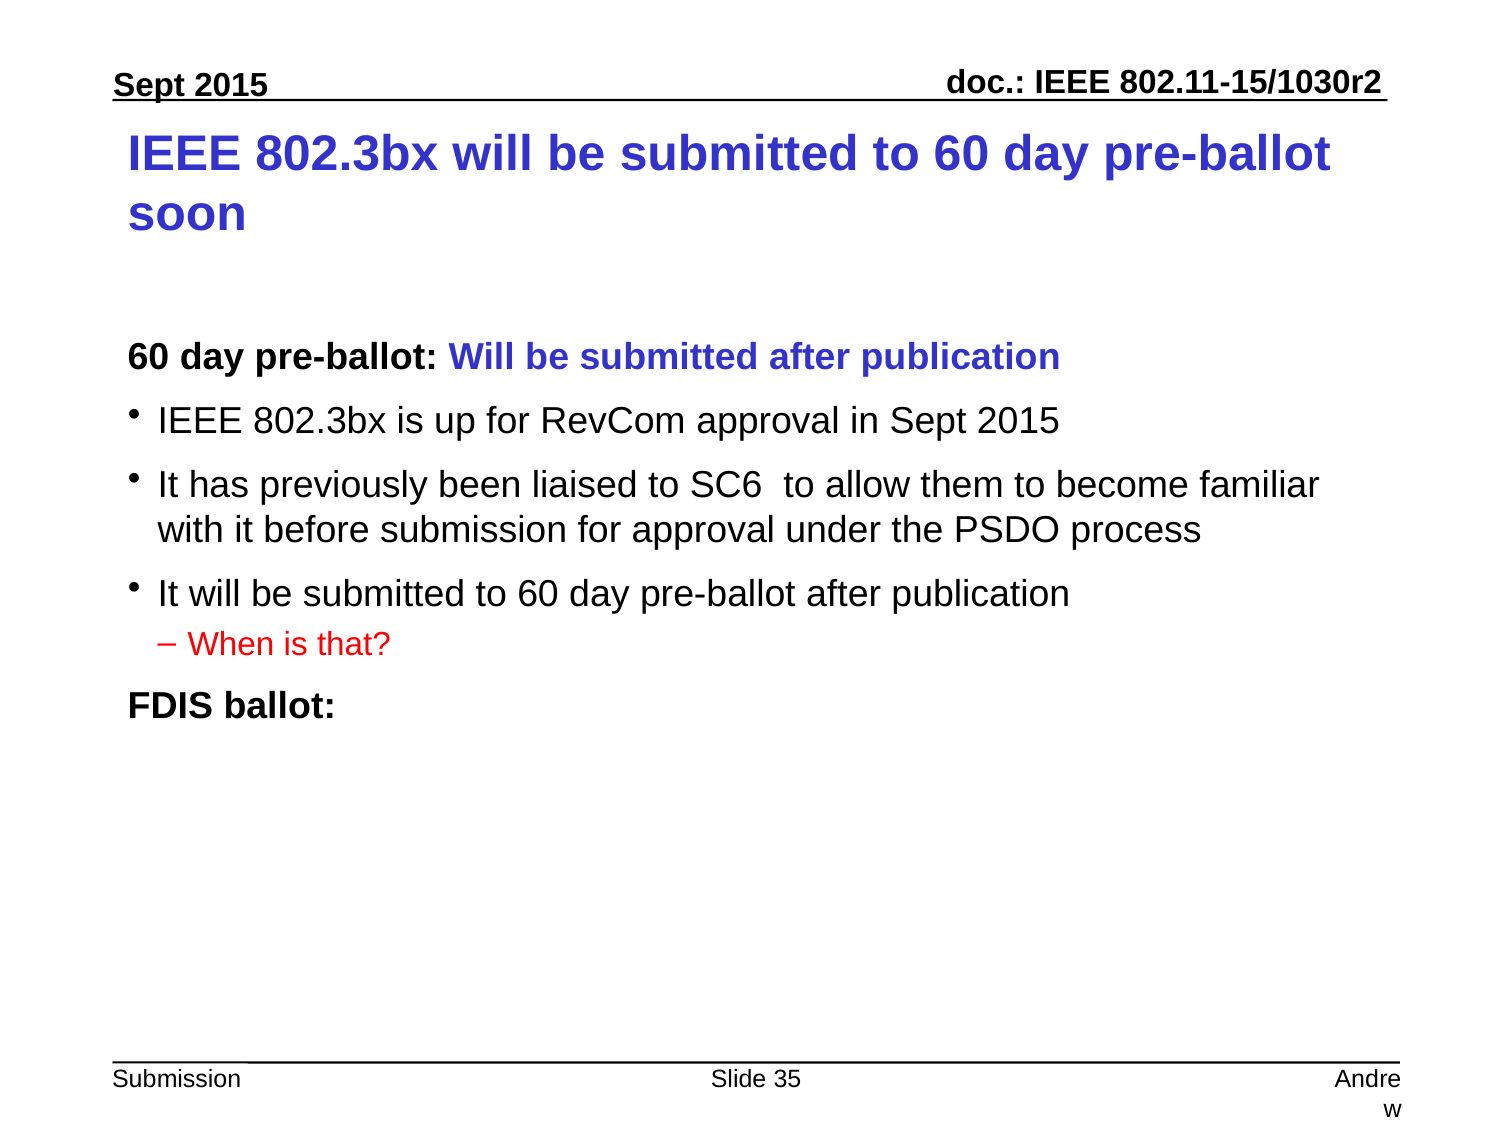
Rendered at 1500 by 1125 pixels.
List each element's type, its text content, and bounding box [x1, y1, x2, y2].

footer Andrew Myles, Cisco [1320, 1061, 1402, 1093]
title IEEE 802.3bx will be submitted to 60 day pre-ballot soon [112, 112, 1388, 288]
slide_number Slide 35 [709, 1061, 803, 1093]
list 60 day pre-ballot: Will be submitted after publication IEEE 802.3bx is up for RevCom approval in Sept 2015 It has previously been liaised to SC6 to allow them to become familiar with it before submission for approval under the PSDO process It will be submitted to 60 day pre-ballot after publication When is that? FDIS ballot: [112, 324, 1388, 1000]
